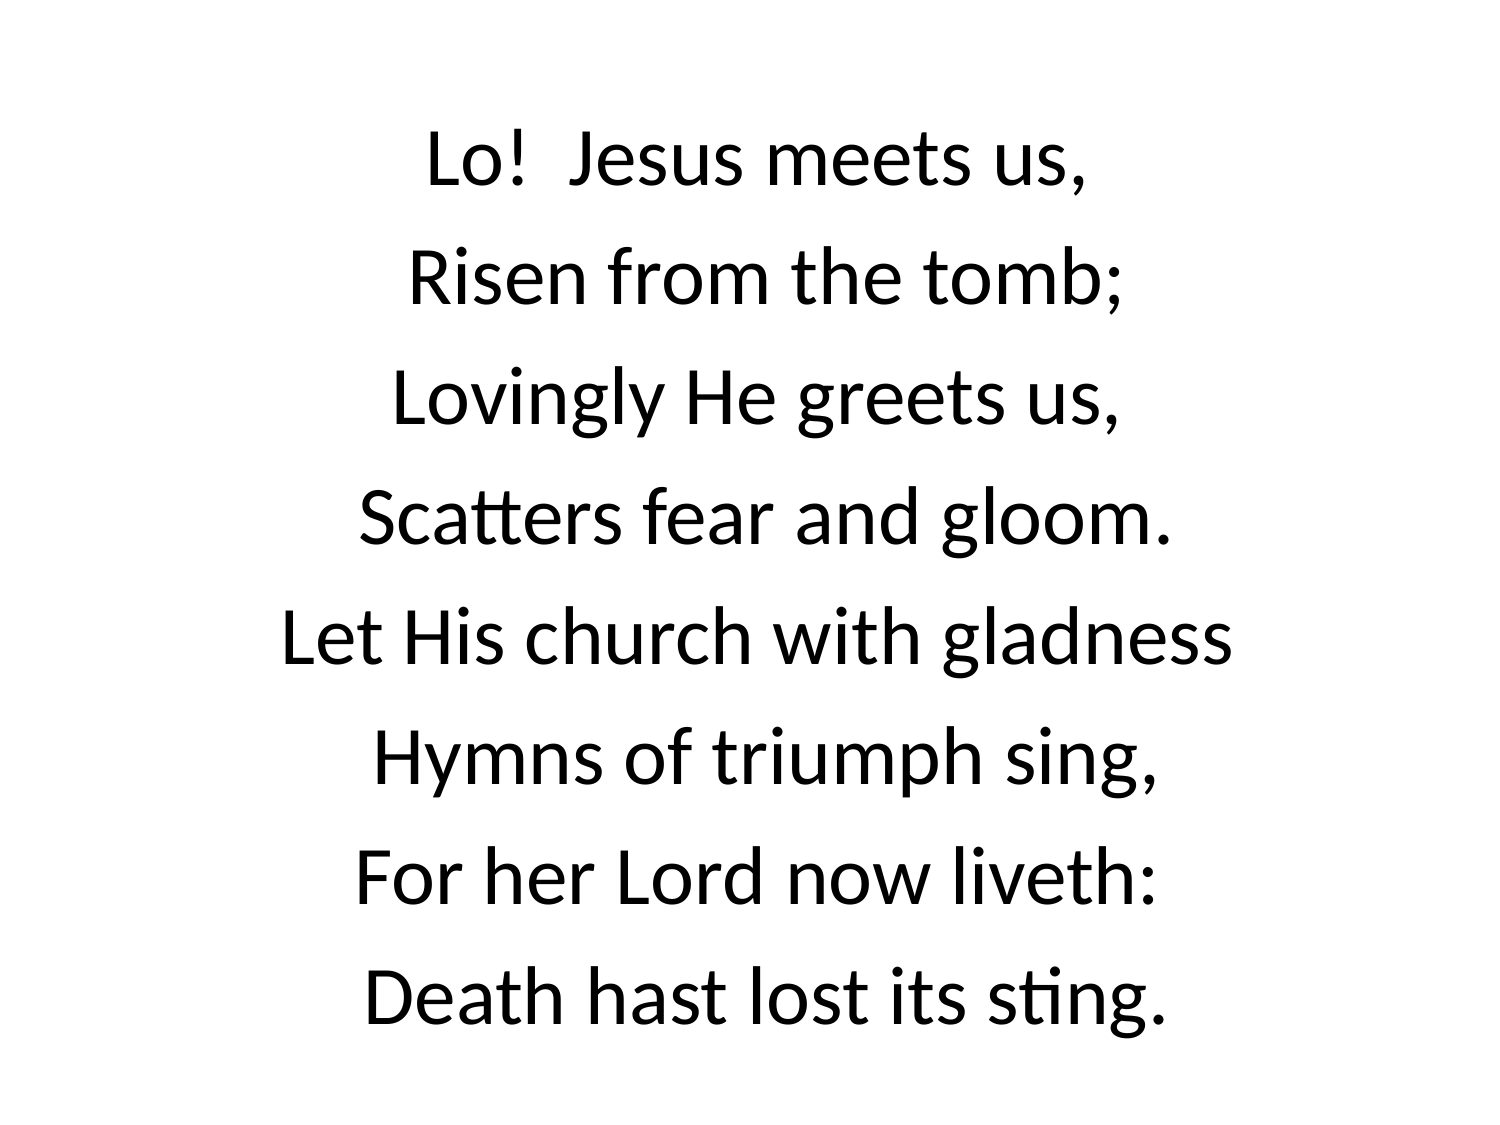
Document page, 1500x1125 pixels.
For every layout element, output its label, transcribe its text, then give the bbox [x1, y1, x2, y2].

text_box Lo! Jesus meets us, Risen from the tomb; Lovingly He greets us, Scatters fear and gloom. Let His church with gladness Hymns of triumph sing, For her Lord now liveth: Death hast lost its sting. [94, 74, 1439, 1049]
